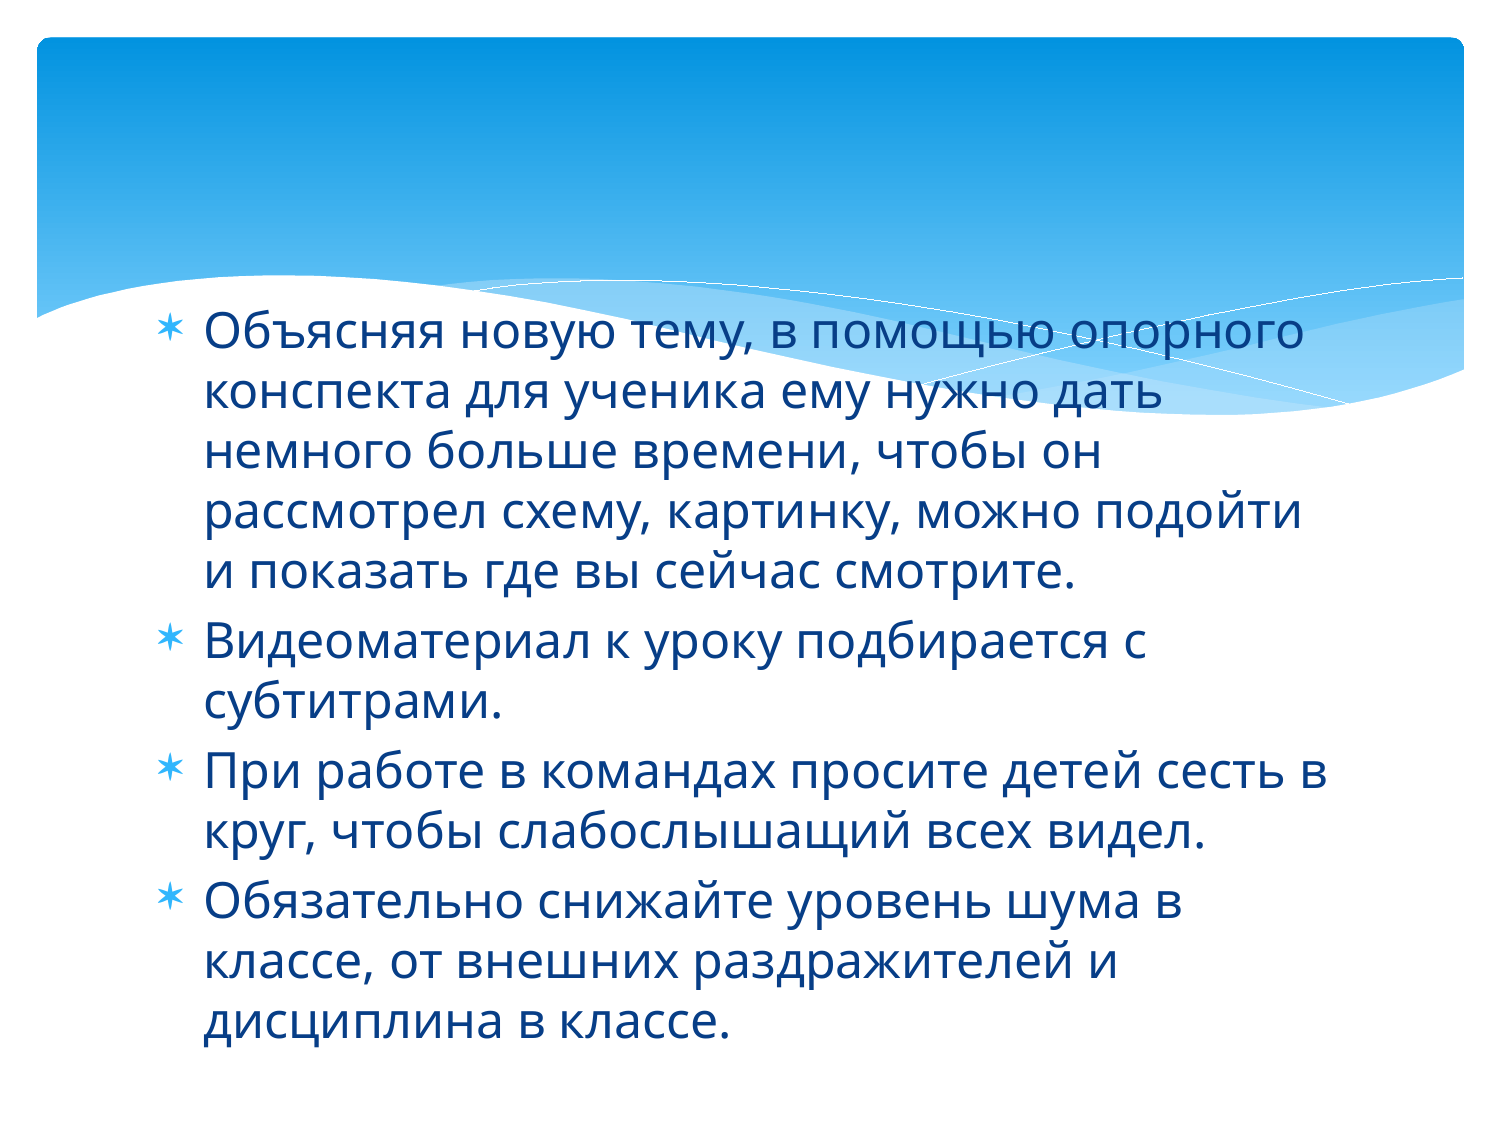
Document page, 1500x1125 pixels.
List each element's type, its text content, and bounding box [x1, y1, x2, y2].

list Объясняя новую тему, в помощью опорного конспекта для ученика ему нужно дать немного больше времени, чтобы он рассмотрел схему, картинку, можно подойти и показать где вы сейчас смотрите. Видеоматериал к уроку подбирается с субтитрами. При работе в командах просите детей сесть в круг, чтобы слабослышащий всех видел. Обязательно снижайте уровень шума в классе, от внешних раздражителей и дисциплина в классе. [143, 290, 1359, 1005]
